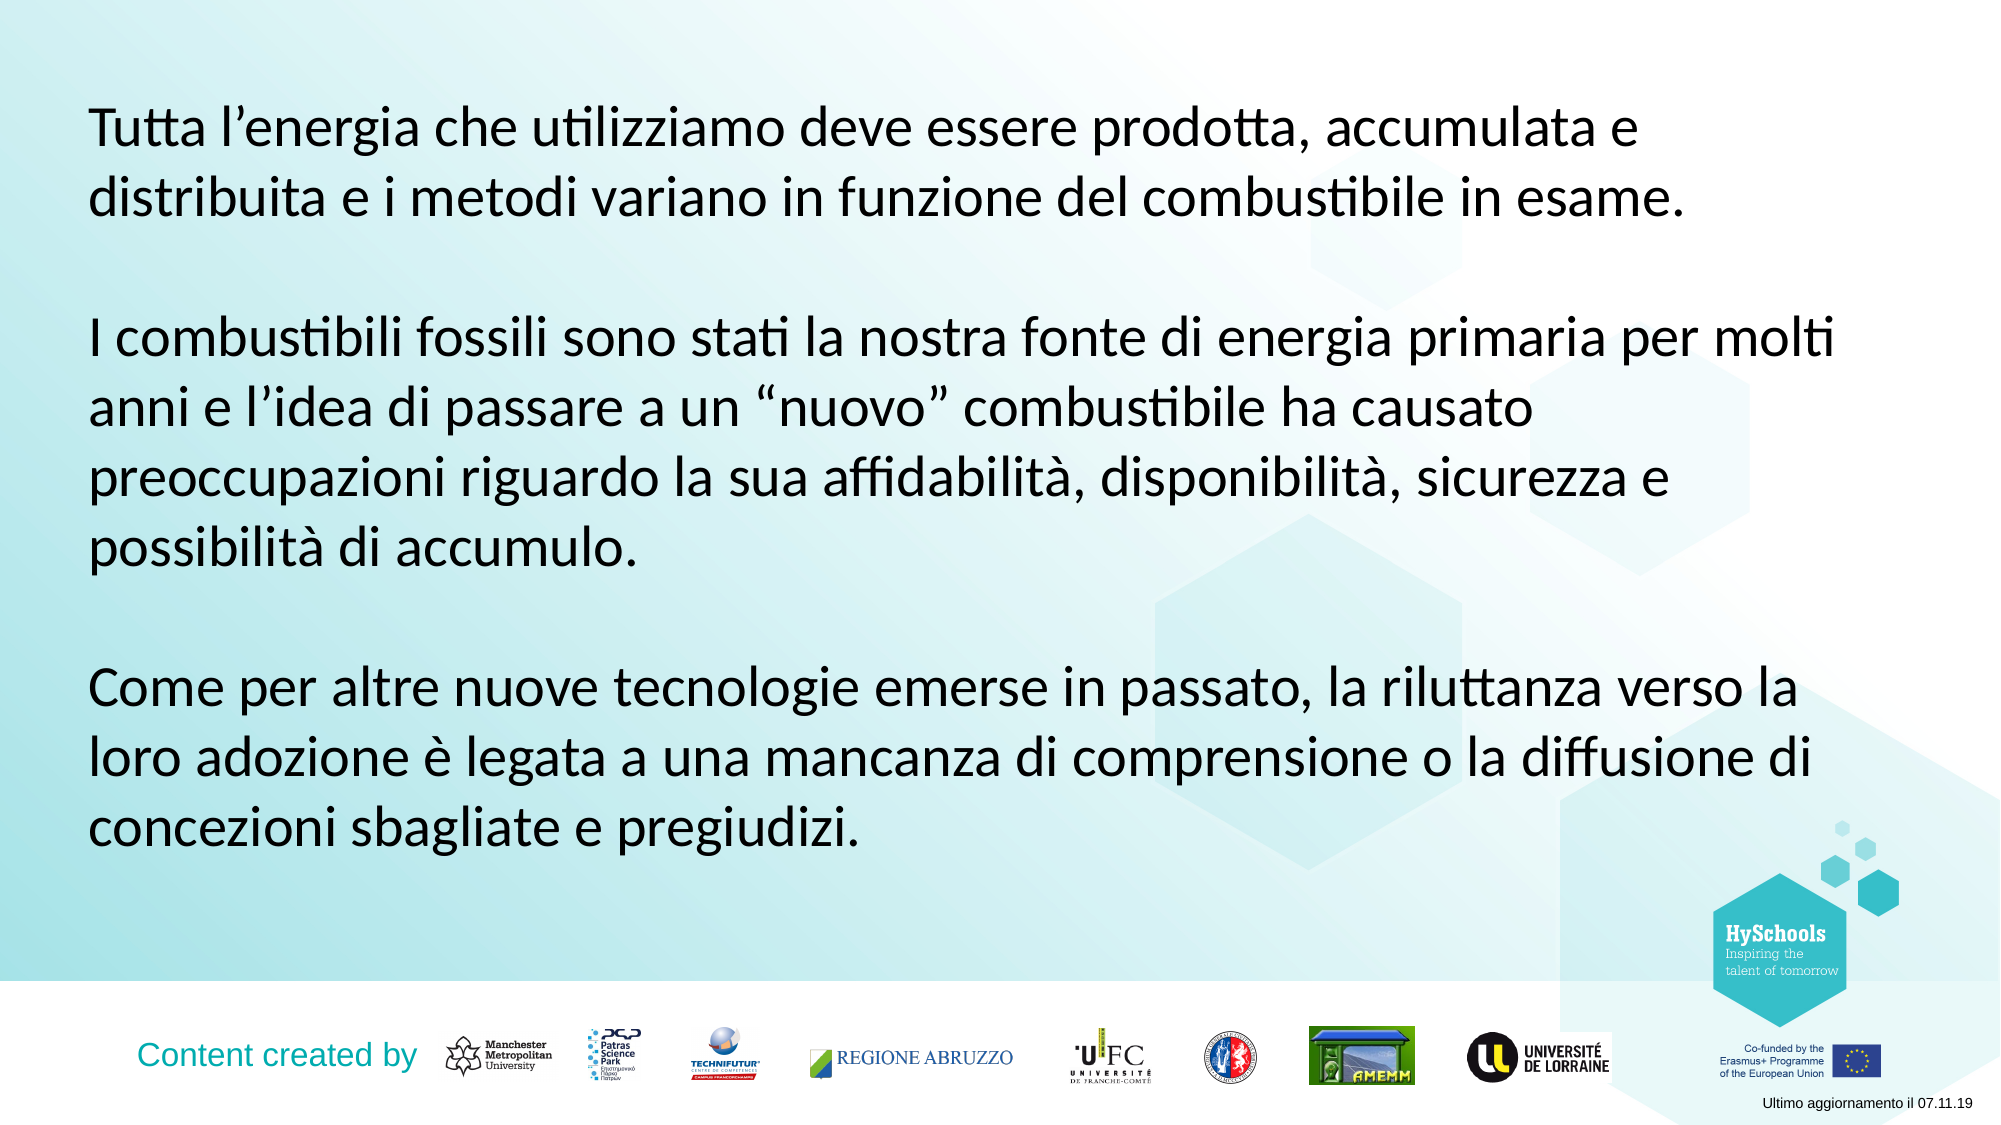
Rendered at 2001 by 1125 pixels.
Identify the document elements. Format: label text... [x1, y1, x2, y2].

text_box Ultimo aggiornamento il 07.11.19 [1747, 1086, 1988, 1119]
text_box Tutta l’energia che utilizziamo deve essere prodotta, accumulata e distribuita e i metodi variano in funzione del combustibile in esame. I combustibili fossili sono stati la nostra fonte di energia primaria per molti anni e l’idea di passare a un “nuovo” combustibile ha causato preoccupazioni riguardo la sua affidabilità, disponibilità, sicurezza e possibilità di accumulo. Come per altre nuove tecnologie emerse in passato, la riluttanza verso la loro adozione è legata a una mancanza di comprensione o la diffusione di concezioni sbagliate e pregiudizi. [73, 80, 1868, 866]
picture [0, 0, 2000, 1125]
